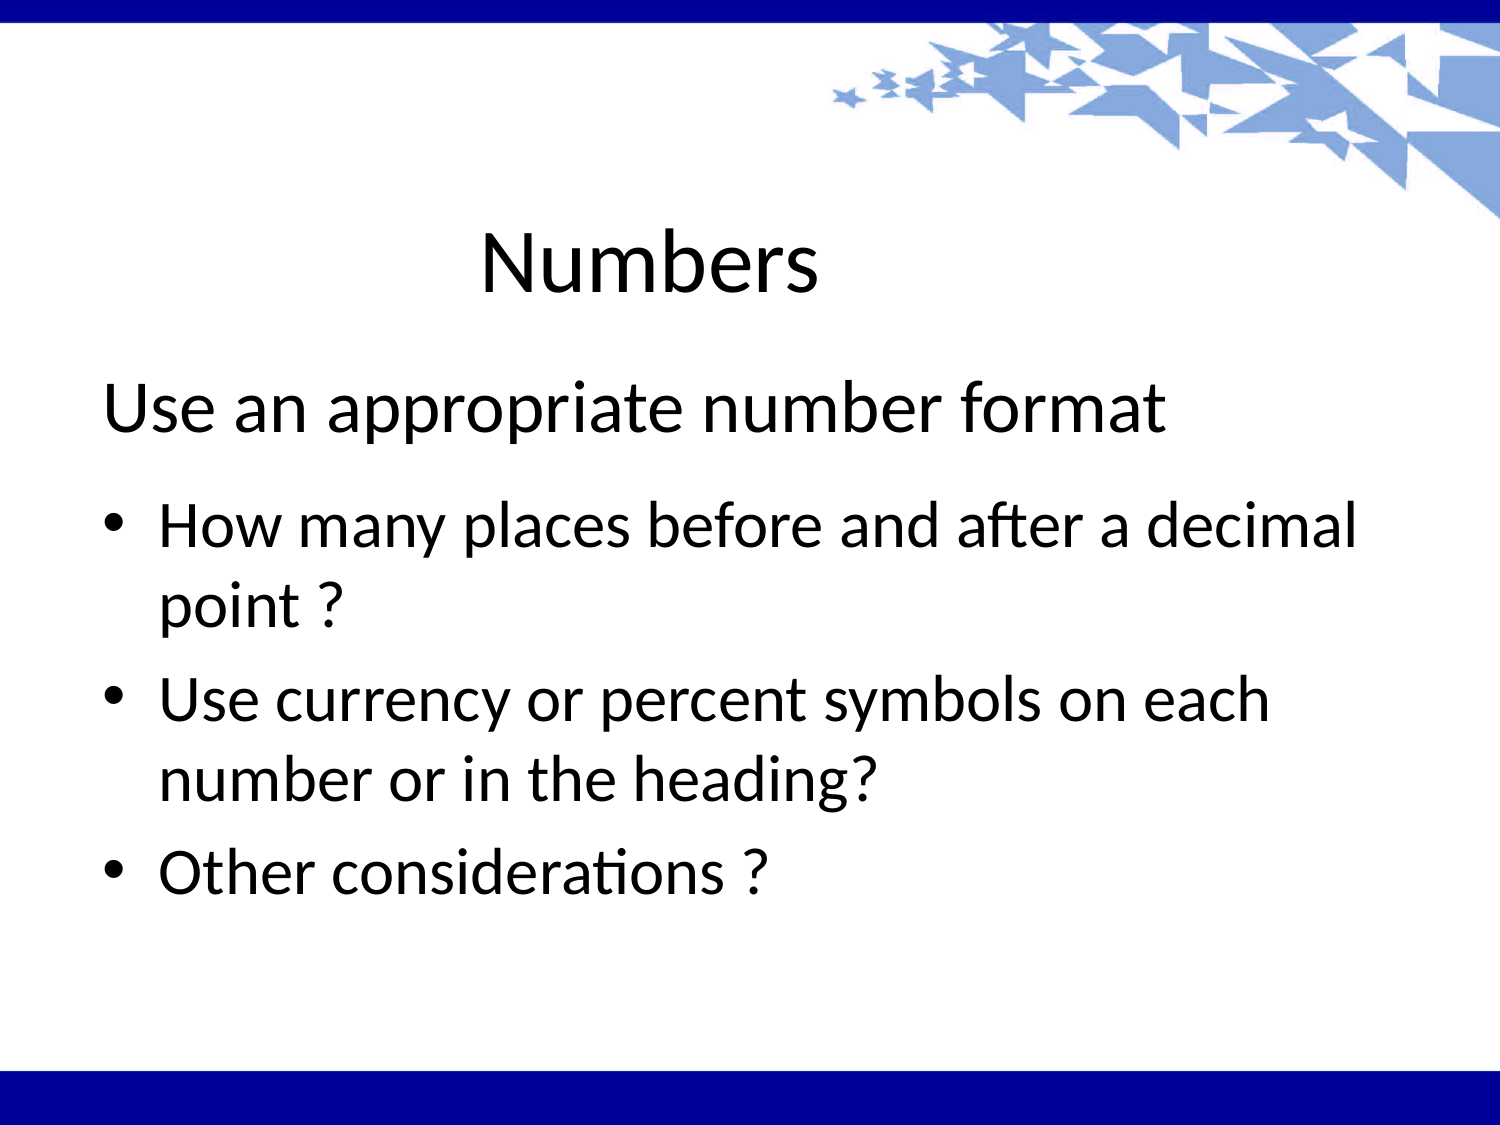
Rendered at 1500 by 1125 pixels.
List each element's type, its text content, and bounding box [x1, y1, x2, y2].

text_box Use an appropriate number format [87, 349, 1313, 455]
picture [0, 0, 1500, 1125]
list How many places before and after a decimal point ? Use currency or percent symbols on each number or in the heading? Other considerations ? [87, 350, 1425, 1025]
title Numbers [0, 162, 1325, 350]
